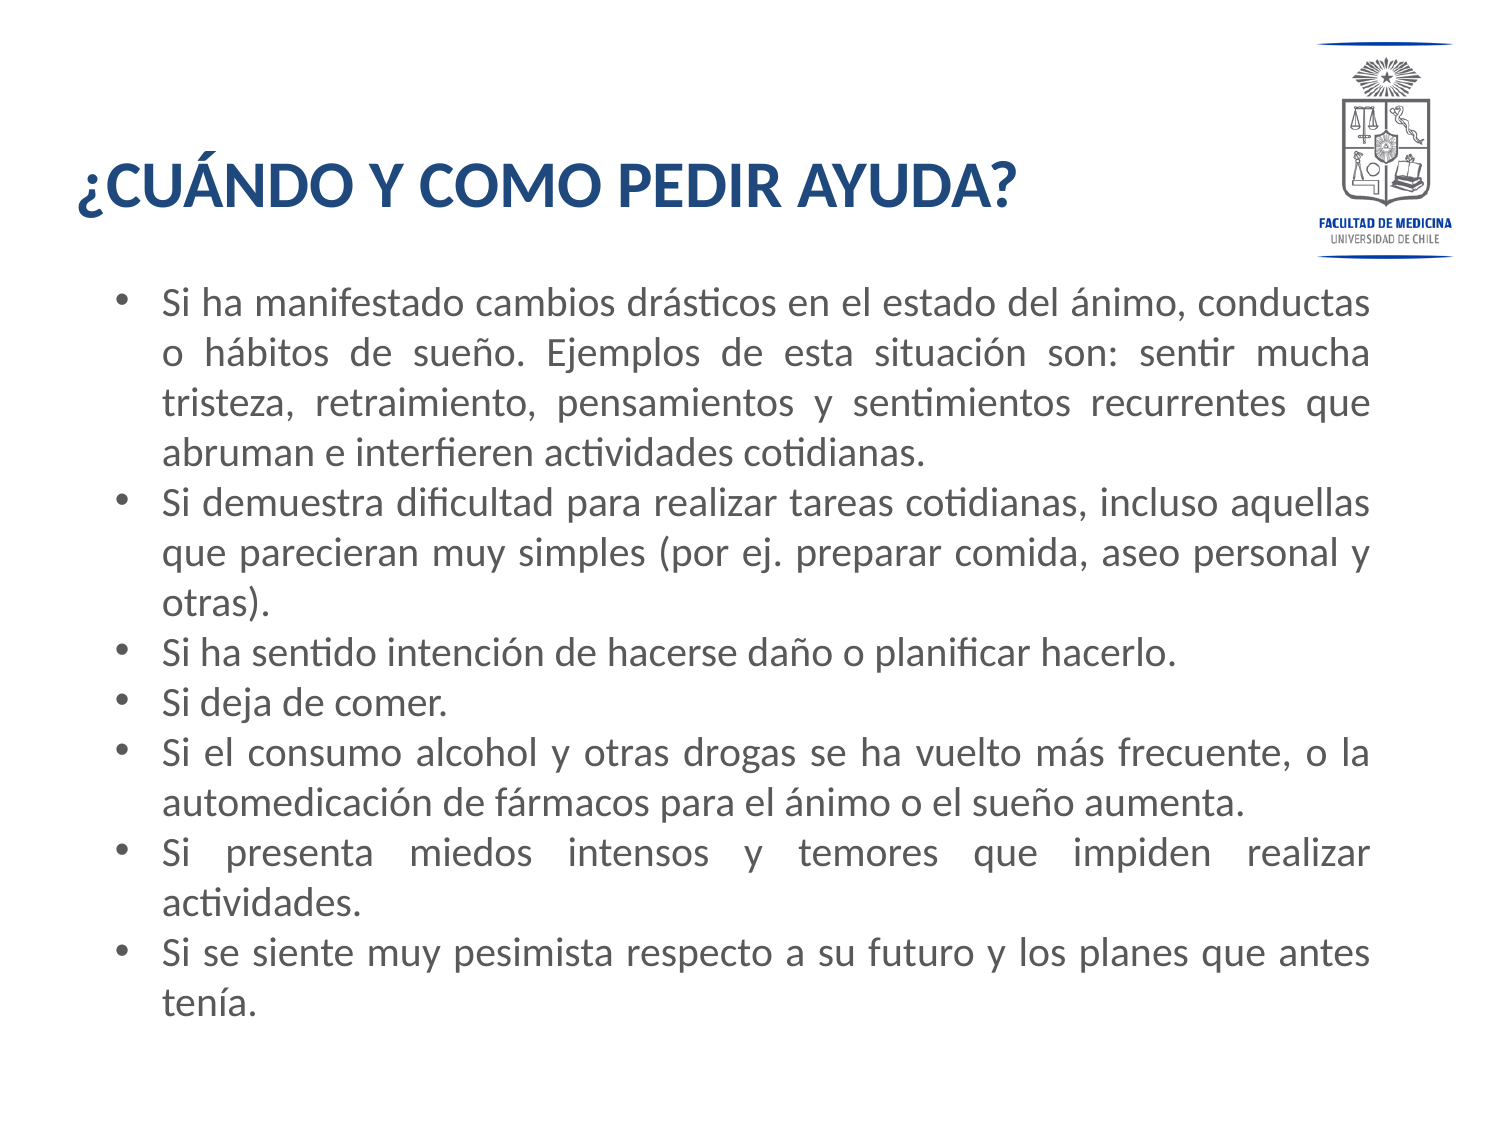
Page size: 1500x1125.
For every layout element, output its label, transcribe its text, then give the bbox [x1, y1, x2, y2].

text_box Si ha manifestado cambios drásticos en el estado del ánimo, conductas o hábitos de sueño. Ejemplos de esta situación son: sentir mucha tristeza, retraimiento, pensamientos y sentimientos recurrentes que abruman e interfieren actividades cotidianas. Si demuestra dificultad para realizar tareas cotidianas, incluso aquellas que parecieran muy simples (por ej. preparar comida, aseo personal y otras). Si ha sentido intención de hacerse daño o planificar hacerlo. Si deja de comer. Si el consumo alcohol y otras drogas se ha vuelto más frecuente, o la automedicación de fármacos para el ánimo o el sueño aumenta. Si presenta miedos intensos y temores que impiden realizar actividades. Si se siente muy pesimista respecto a su futuro y los planes que antes tenía. [100, 267, 1387, 1083]
picture [1292, 27, 1480, 280]
title ¿CUÁNDO Y COMO PEDIR AYUDA? [60, 86, 1279, 275]
